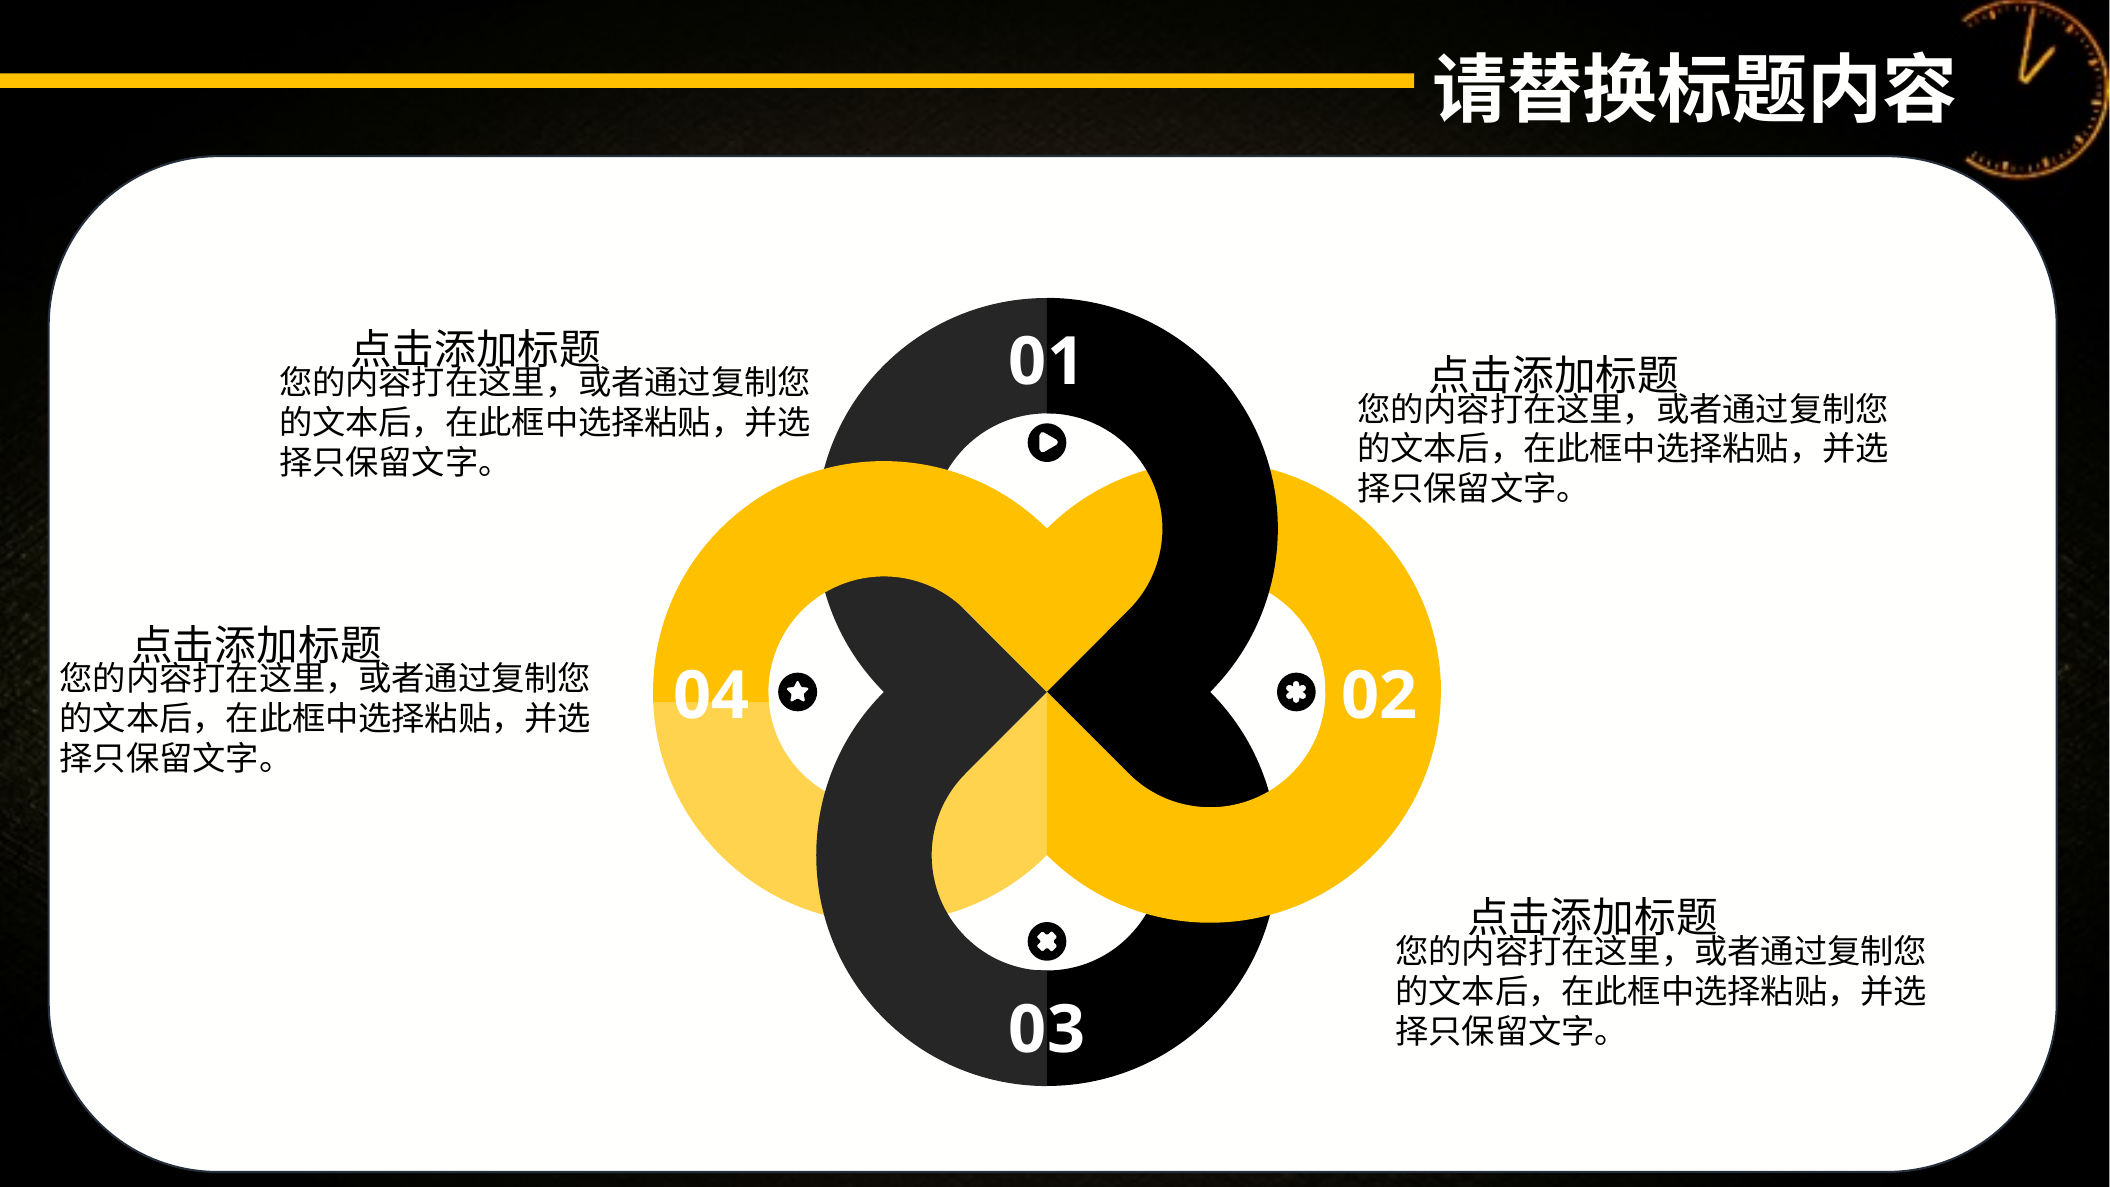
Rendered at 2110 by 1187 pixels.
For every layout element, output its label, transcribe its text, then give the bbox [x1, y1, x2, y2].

text_box [1027, 922, 1067, 961]
text_box [816, 691, 1047, 1087]
text_box 您的内容打在这里，或者通过复制您的文本后，在此框中选择粘贴，并选择只保留文字。 [1341, 379, 1921, 516]
text_box [1047, 914, 1270, 1086]
text_box [1046, 470, 1162, 691]
text_box 01 [1008, 317, 1086, 398]
picture [0, 0, 2110, 1187]
text_box [653, 461, 1047, 691]
text_box 04 [673, 651, 751, 732]
text_box [843, 298, 1046, 470]
text_box [1277, 672, 1316, 712]
text_box [1049, 692, 1269, 807]
text_box [1269, 469, 1442, 692]
text_box 03 [1008, 986, 1086, 1067]
text_box 您的内容打在这里，或者通过复制您的文本后，在此框中选择粘贴，并选择只保留文字。 [43, 649, 623, 785]
text_box 您的内容打在这里，或者通过复制您的文本后，在此框中选择粘贴，并选择只保留文字。 [1379, 921, 1959, 1058]
text_box 点击添加标题 [1413, 316, 1780, 379]
text_box [825, 577, 1045, 692]
text_box [652, 691, 825, 915]
text_box [1027, 423, 1067, 462]
text_box [778, 672, 818, 712]
text_box [1046, 692, 1441, 923]
text_box 点击添加标题 [115, 585, 483, 649]
text_box 您的内容打在这里，或者通过复制您的文本后，在此框中选择粘贴，并选择只保留文字。 [263, 353, 843, 489]
text_box [932, 694, 1046, 914]
text_box 02 [1341, 651, 1418, 732]
text_box [1046, 297, 1278, 692]
text_box 点击添加标题 [1451, 858, 1819, 921]
text_box 点击添加标题 [335, 289, 702, 353]
